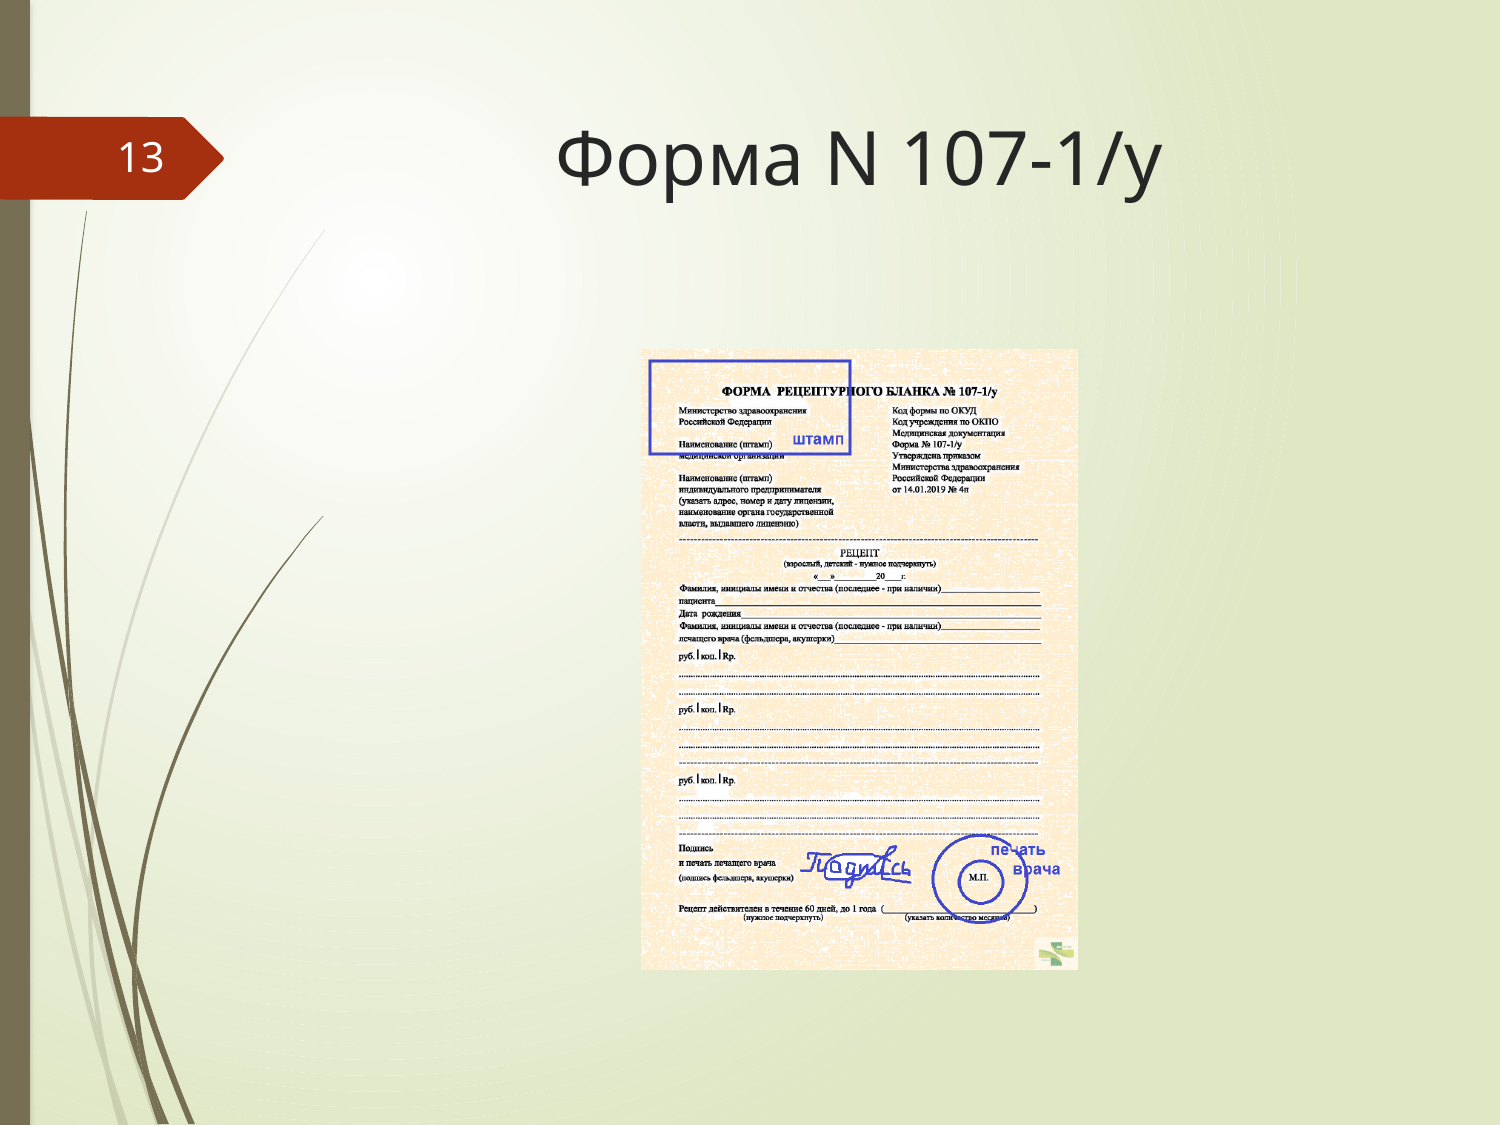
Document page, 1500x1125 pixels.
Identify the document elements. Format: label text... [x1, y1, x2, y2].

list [640, 349, 1078, 971]
slide_number 13 [83, 129, 180, 190]
title Форма N 107-1/у [319, 102, 1400, 313]
